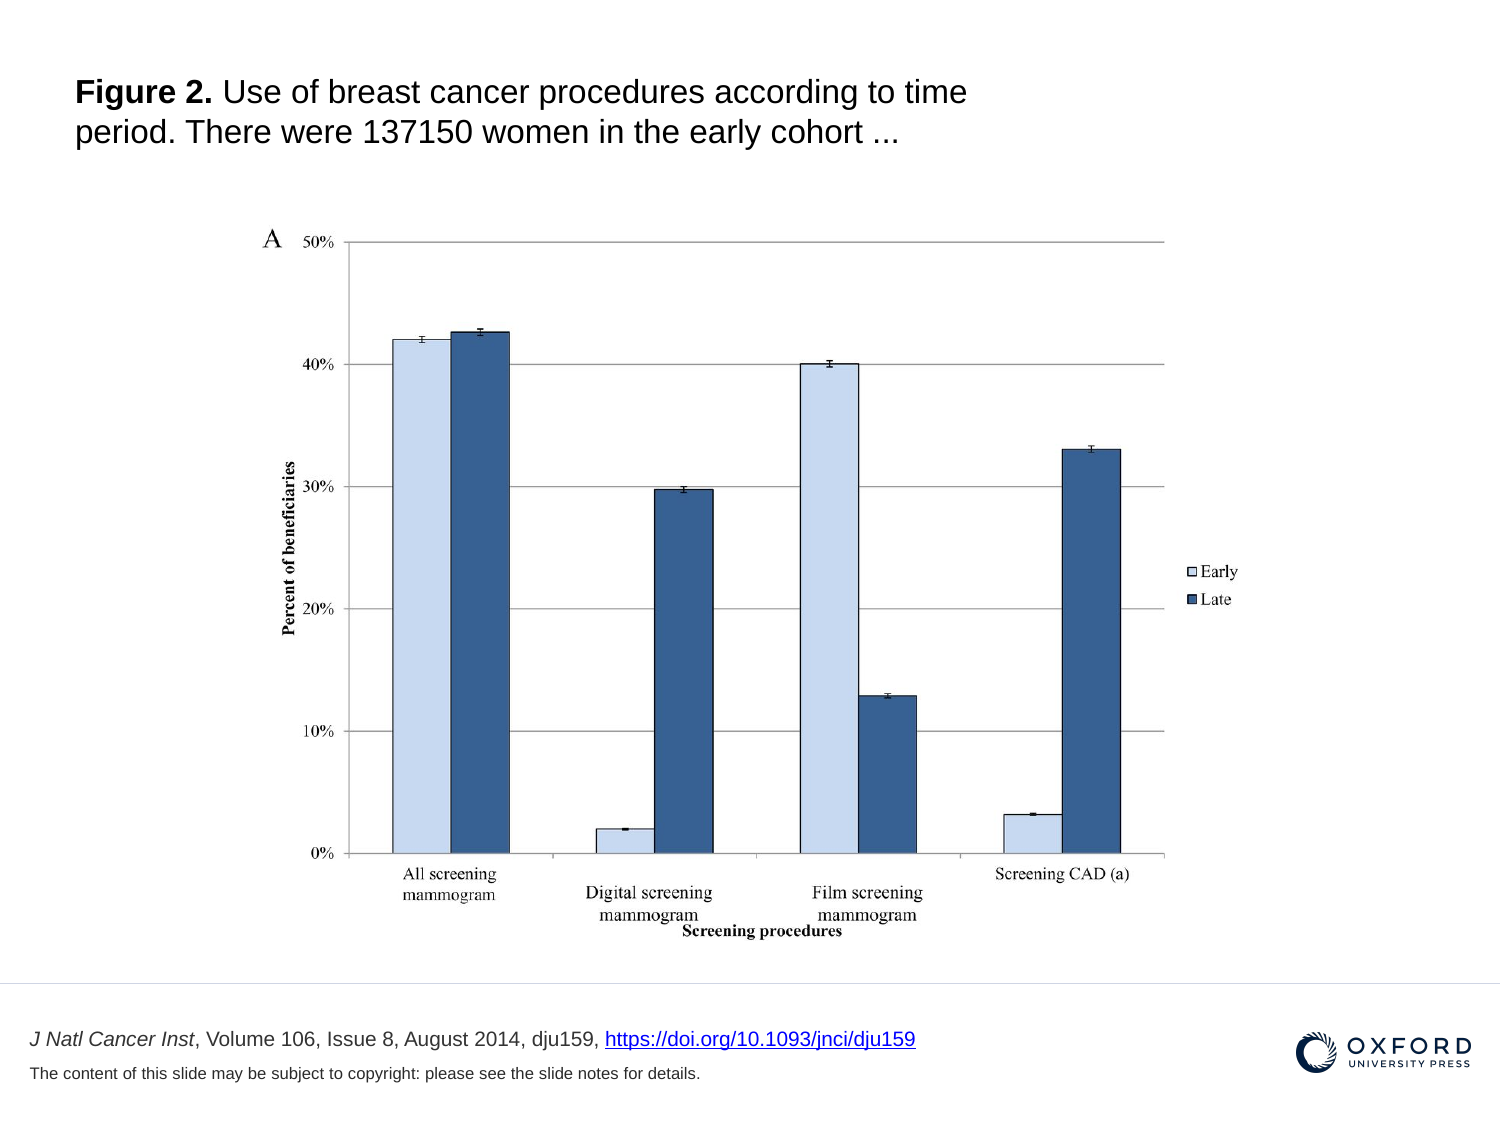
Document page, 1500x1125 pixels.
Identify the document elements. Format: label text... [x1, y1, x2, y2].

footer J Natl Cancer Inst, Volume 106, Issue 8, August 2014, dju159, https://doi.org/10.1093/jnci/dju159 The content of this slide may be subject to copyright: please see the slide notes for details. [0, 983, 1260, 1125]
picture [262, 224, 1238, 942]
title Figure 2. Use of breast cancer procedures according to time period. There were 137150 women in the early cohort ... [75, 69, 1078, 171]
picture [1296, 1032, 1471, 1073]
